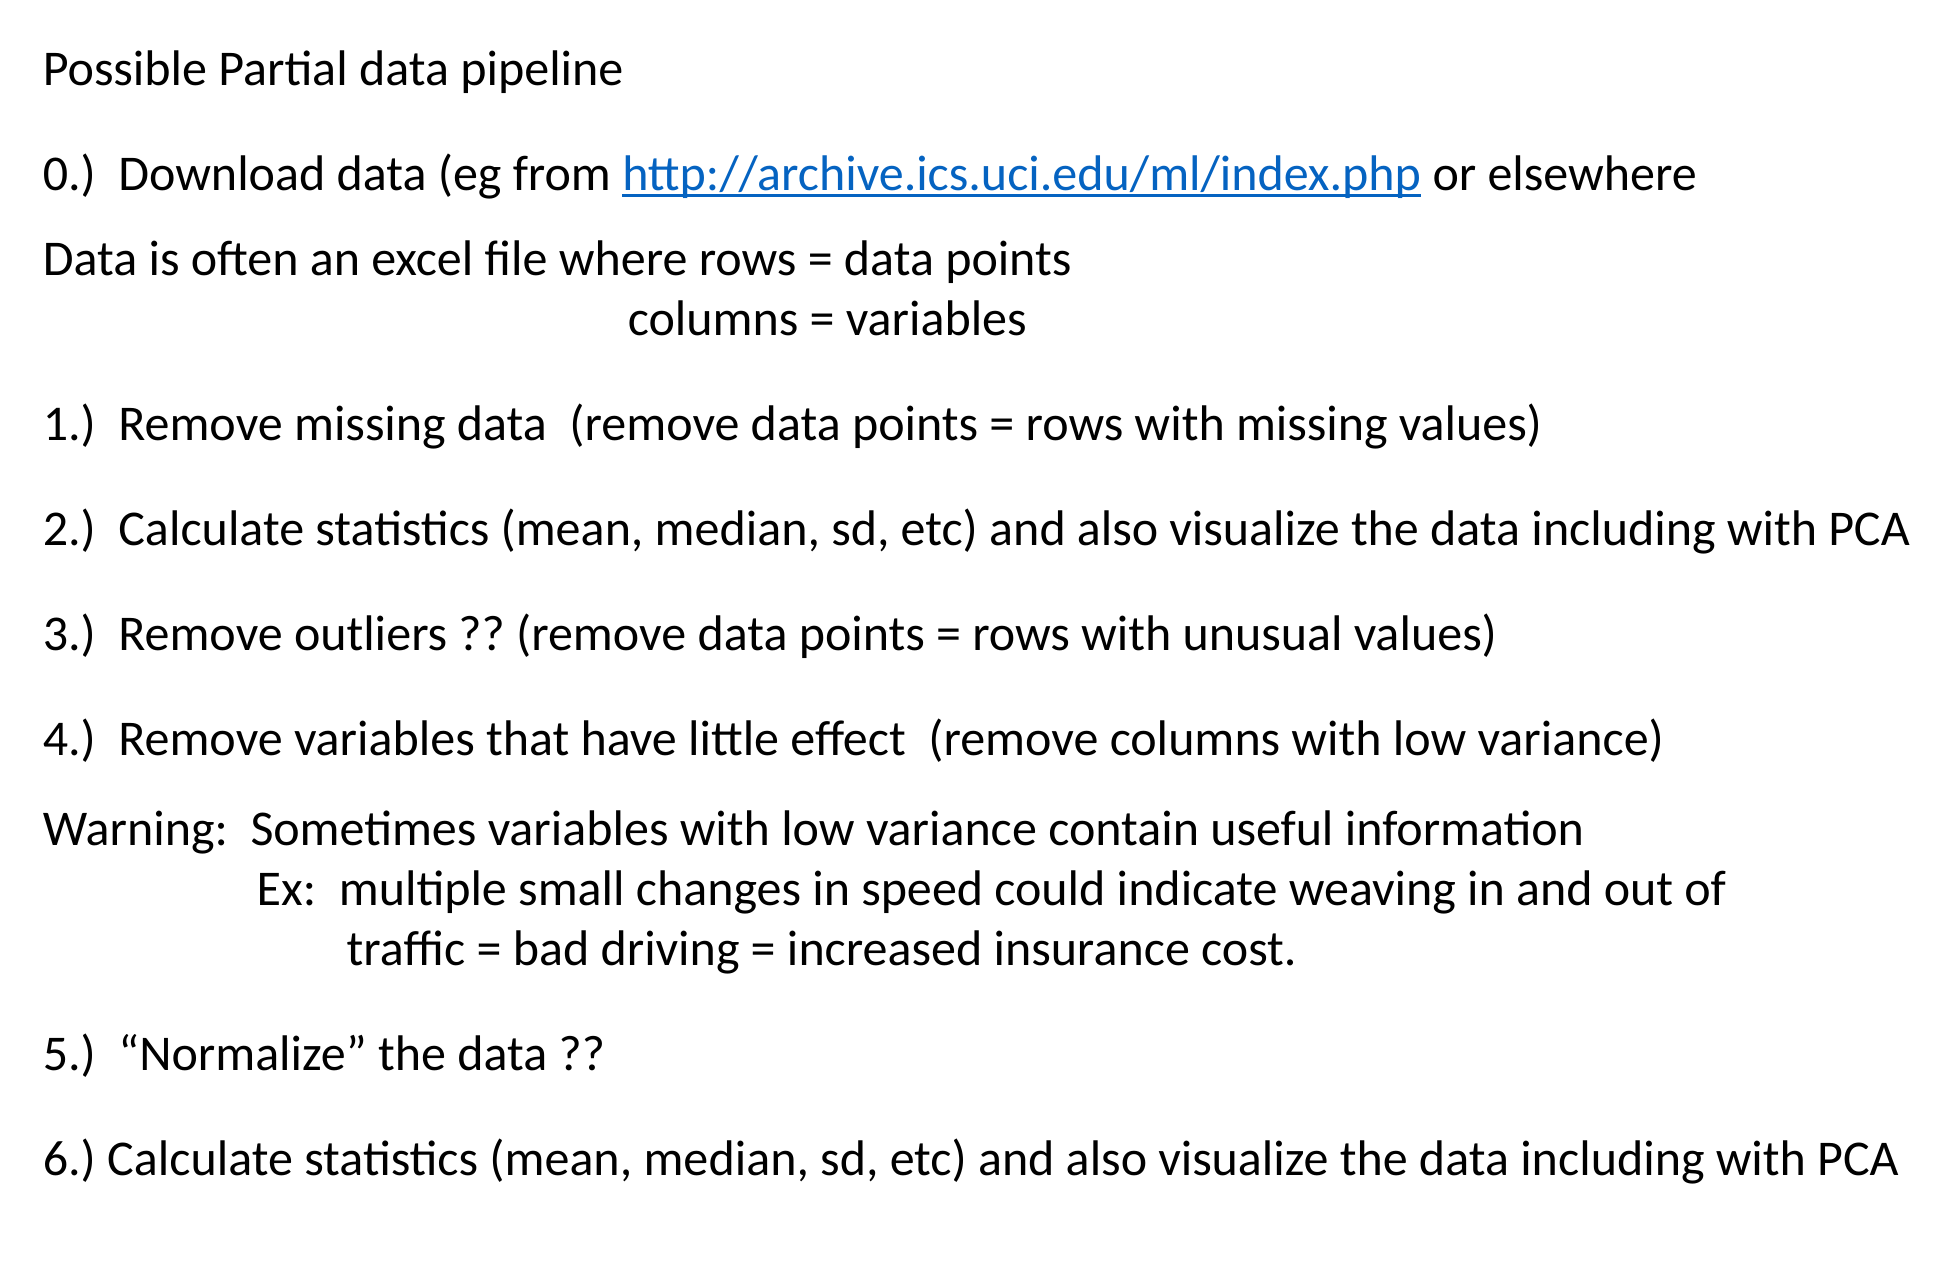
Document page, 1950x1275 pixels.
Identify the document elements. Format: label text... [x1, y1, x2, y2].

text_box Possible Partial data pipeline 0.) Download data (eg from http://archive.ics.uci.edu/ml/index.php or elsewhere Data is often an excel file where rows = data points columns = variables 1.) Remove missing data (remove data points = rows with missing values) 2.) Calculate statistics (mean, median, sd, etc) and also visualize the data including with PCA 3.) Remove outliers ?? (remove data points = rows with unusual values) 4.) Remove variables that have little effect (remove columns with low variance) Warning: Sometimes variables with low variance contain useful information Ex: multiple small changes in speed could indicate weaving in and out of traffic = bad driving = increased insurance cost. 5.) “Normalize” the data ?? 6.) Calculate statistics (mean, median, sd, etc) and also visualize the data including with PCA [28, 27, 1929, 1253]
